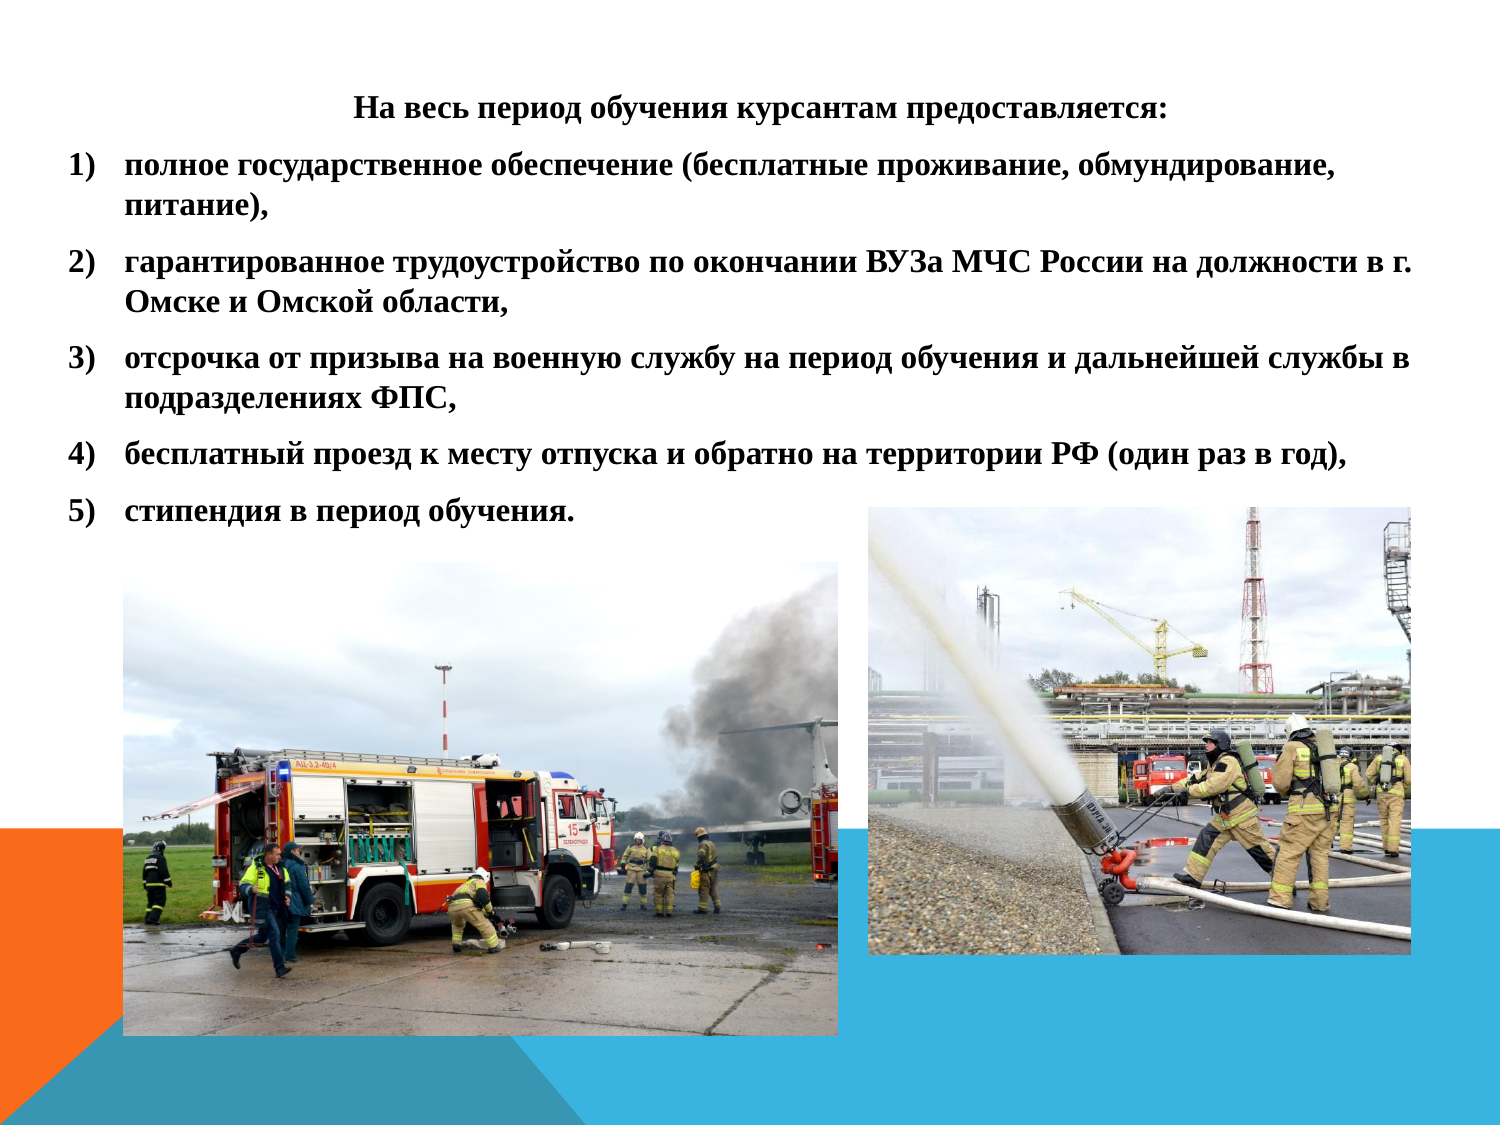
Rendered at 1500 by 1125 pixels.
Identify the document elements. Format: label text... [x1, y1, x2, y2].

picture [123, 562, 839, 1036]
picture [867, 506, 1411, 955]
list На весь период обучения курсантам предоставляется: полное государственное обеспечение (бесплатные проживание, обмундирование, питание), гарантированное трудоустройство по окончании ВУЗа МЧС России на должности в г. Омске и Омской области, отсрочка от призыва на военную службу на период обучения и дальнейшей службы в подразделениях ФПС, бесплатный проезд к месту отпуска и обратно на территории РФ (один раз в год), стипендия в период обучения. [53, 78, 1471, 563]
